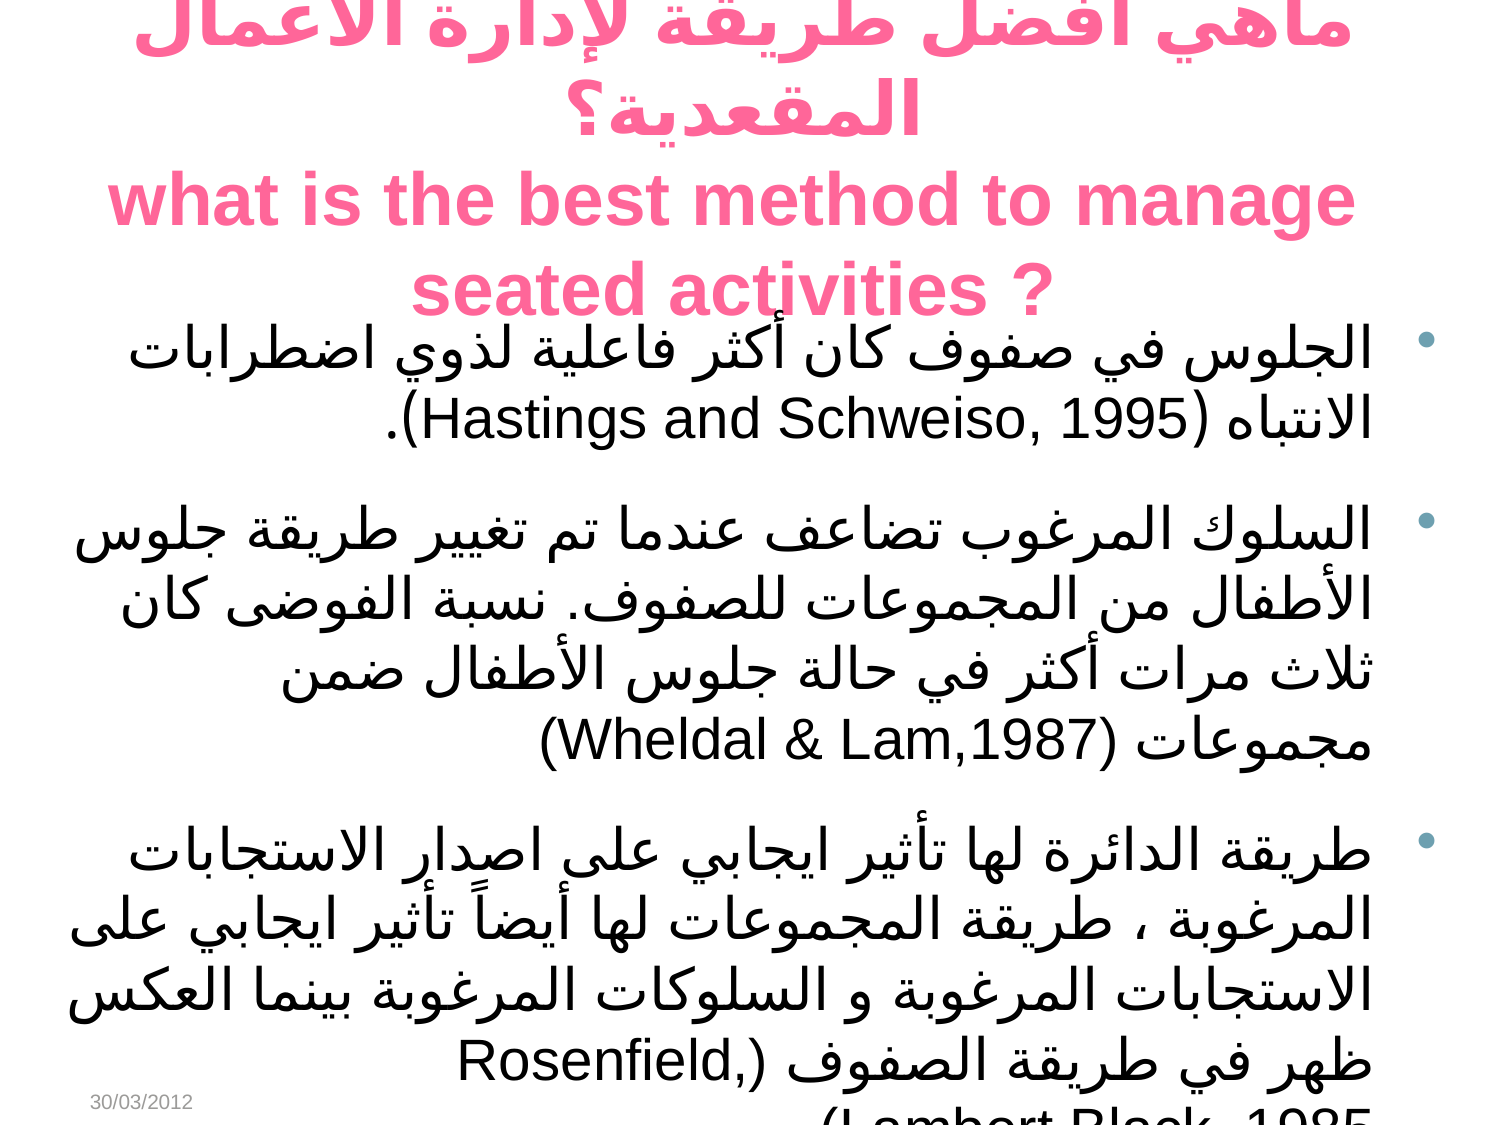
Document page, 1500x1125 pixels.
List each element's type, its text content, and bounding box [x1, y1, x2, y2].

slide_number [75, 1053, 425, 1114]
title ماهي أفضل طريقة لإدارة الأعمال المقعدية؟ what is the best method to manage seated activities ? [29, 125, 1459, 265]
slide_number 8 [1337, 1053, 1463, 1114]
list الجلوس في صفوف كان أكثر فاعلية لذوي اضطرابات الانتباه (Hastings and Schweiso, 1995). السلوك المرغوب تضاعف عندما تم تغيير طريقة جلوس الأطفال من المجموعات للصفوف. نسبة الفوضى كان ثلاث مرات أكثر في حالة جلوس الأطفال ضمن مجموعات (Wheldal & Lam,1987) طريقة الدائرة لها تأثير ايجابي على اصدار الاستجابات المرغوبة ، طريقة المجموعات لها أيضاً تأثير ايجابي على الاستجابات المرغوبة و السلوكات المرغوبة بينما العكس ظهر في طريقة الصفوف (Rosenfield, Lambert,Black, 1985) [41, 302, 1459, 1094]
footer Abeer Alharbi [512, 1053, 988, 1114]
